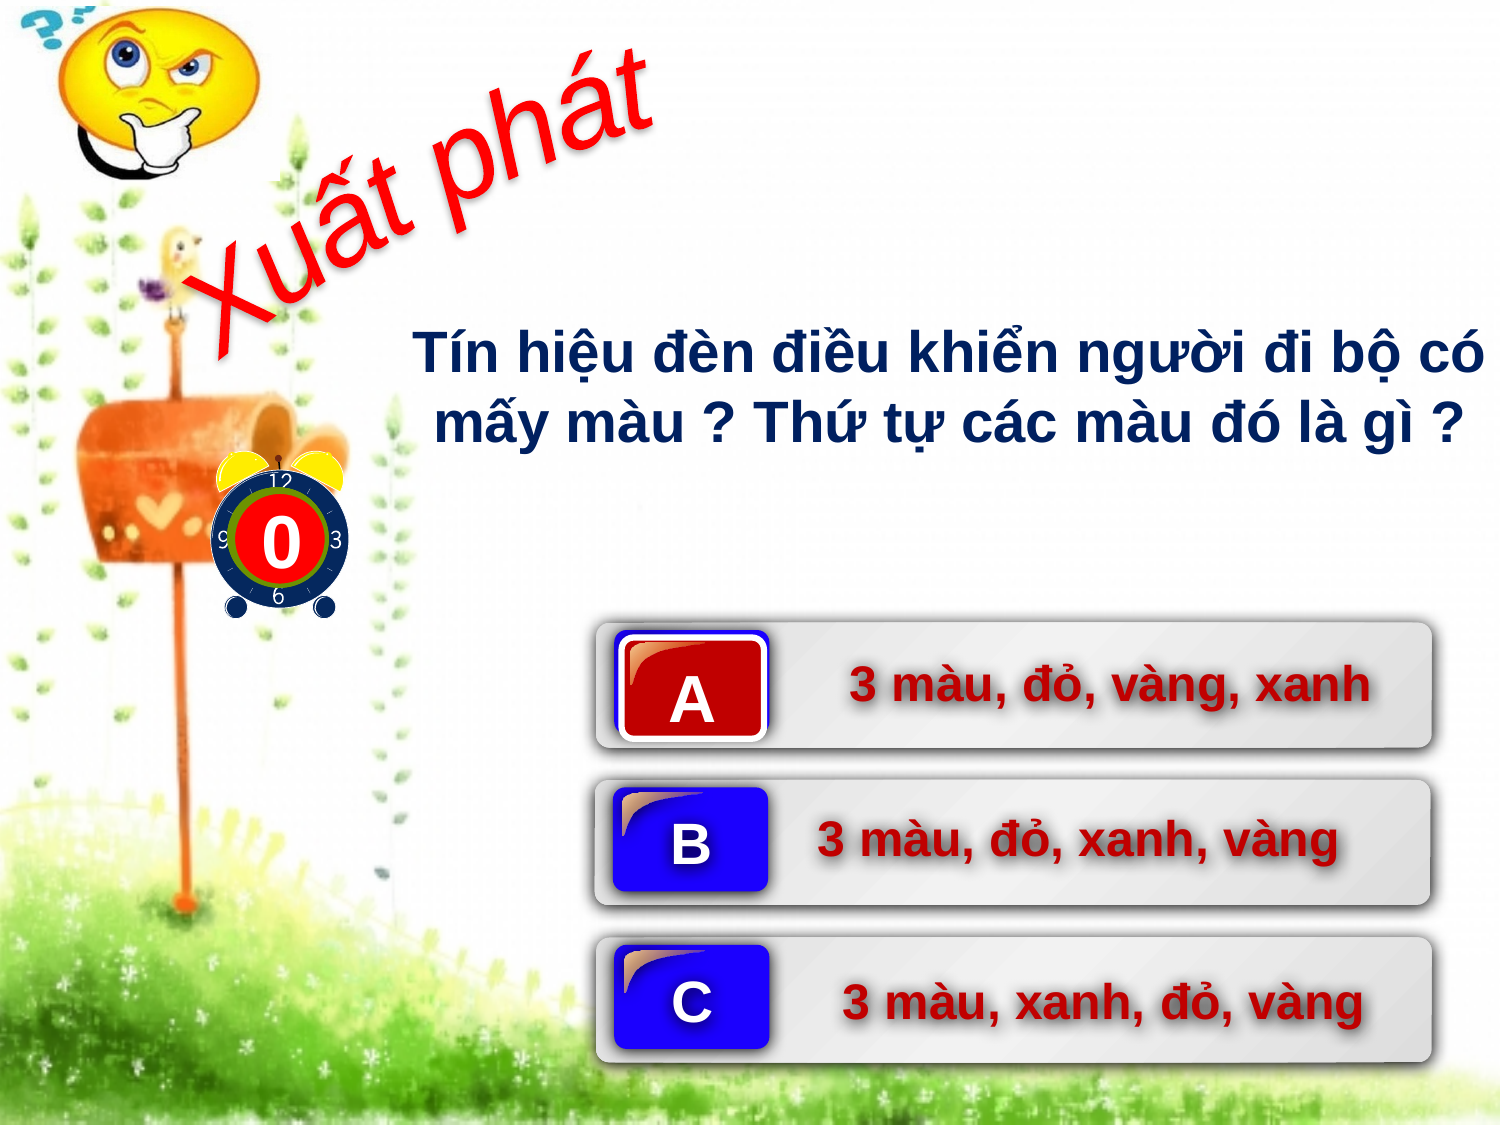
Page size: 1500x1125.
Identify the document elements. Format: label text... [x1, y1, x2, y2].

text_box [595, 622, 1432, 748]
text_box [594, 779, 1431, 906]
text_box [621, 637, 765, 745]
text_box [595, 937, 1432, 1063]
title Tín hiệu đèn điều khiển người đi bộ có mấy màu ? Thứ tự các màu đó là gì ? [375, 275, 1500, 492]
picture [0, 0, 1500, 1125]
